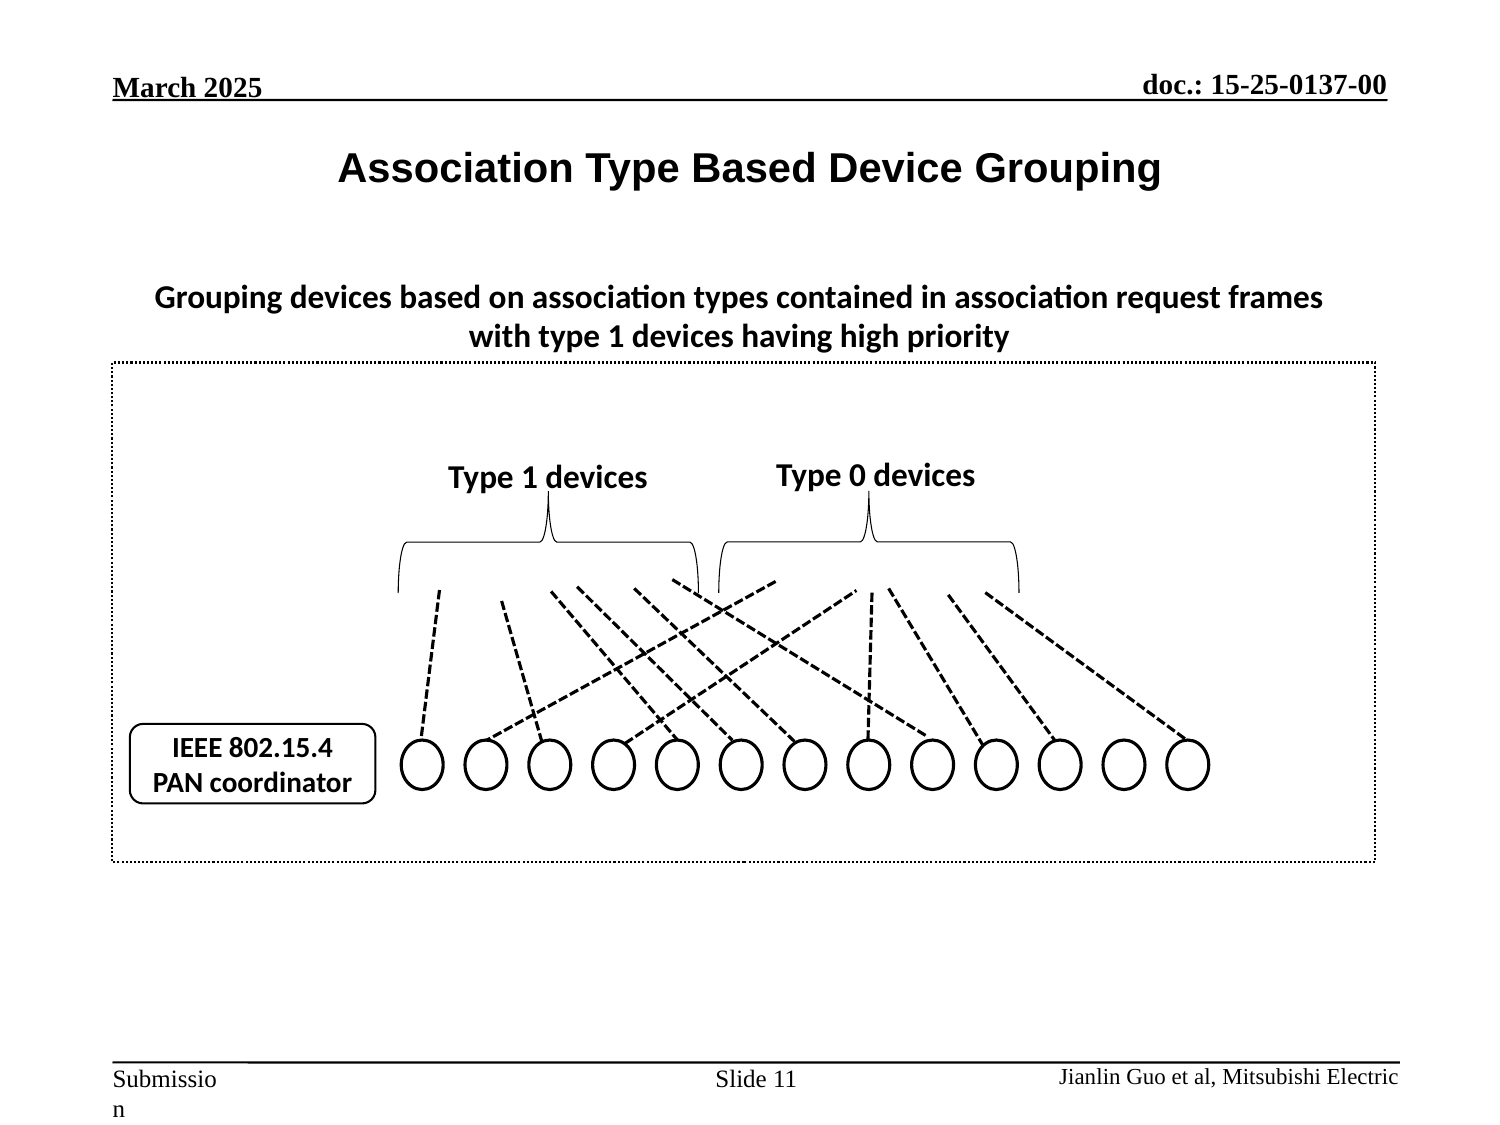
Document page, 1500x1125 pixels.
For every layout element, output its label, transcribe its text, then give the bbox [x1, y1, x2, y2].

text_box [867, 592, 873, 742]
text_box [576, 586, 667, 741]
slide_number Slide 11 [712, 1062, 800, 1093]
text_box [420, 589, 440, 740]
text_box Association Type Based Device Grouping [74, 107, 1425, 225]
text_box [985, 592, 1186, 740]
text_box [485, 581, 667, 741]
text_box Grouping devices based on association types contained in association request frames with type 1 devices having high priority [129, 267, 1350, 362]
text_box [112, 362, 1375, 863]
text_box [888, 588, 984, 746]
text_box [1187, 73, 1218, 107]
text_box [672, 579, 928, 737]
